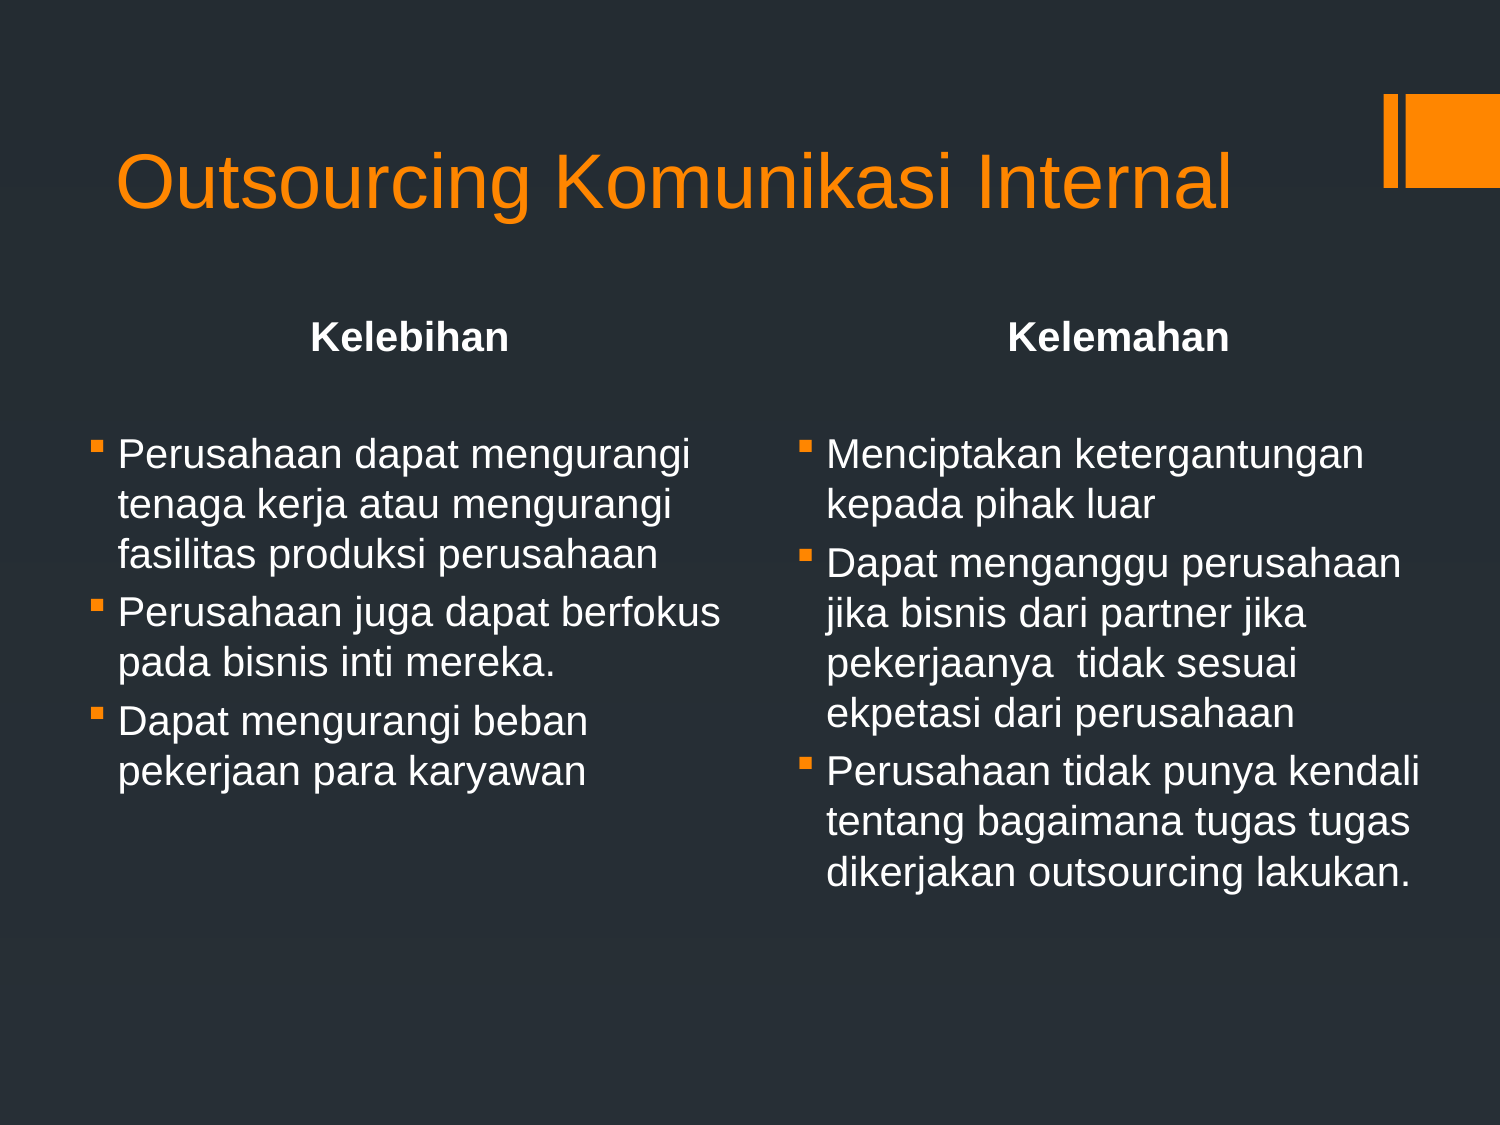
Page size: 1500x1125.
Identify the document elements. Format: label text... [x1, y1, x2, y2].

text_box Kelemahan Menciptakan ketergantungan kepada pihak luar Dapat menganggu perusahaan jika bisnis dari partner jika pekerjaanya tidak sesuai ekpetasi dari perusahaan Perusahaan tidak punya kendali tentang bagaimana tugas tugas dikerjakan outsourcing lakukan. [773, 302, 1457, 1084]
list Kelebihan Perusahaan dapat mengurangi tenaga kerja atau mengurangi fasilitas produksi perusahaan Perusahaan juga dapat berfokus pada bisnis inti mereka. Dapat mengurangi beban pekerjaan para karyawan [64, 302, 748, 1085]
title Outsourcing Komunikasi Internal [100, 42, 1294, 233]
